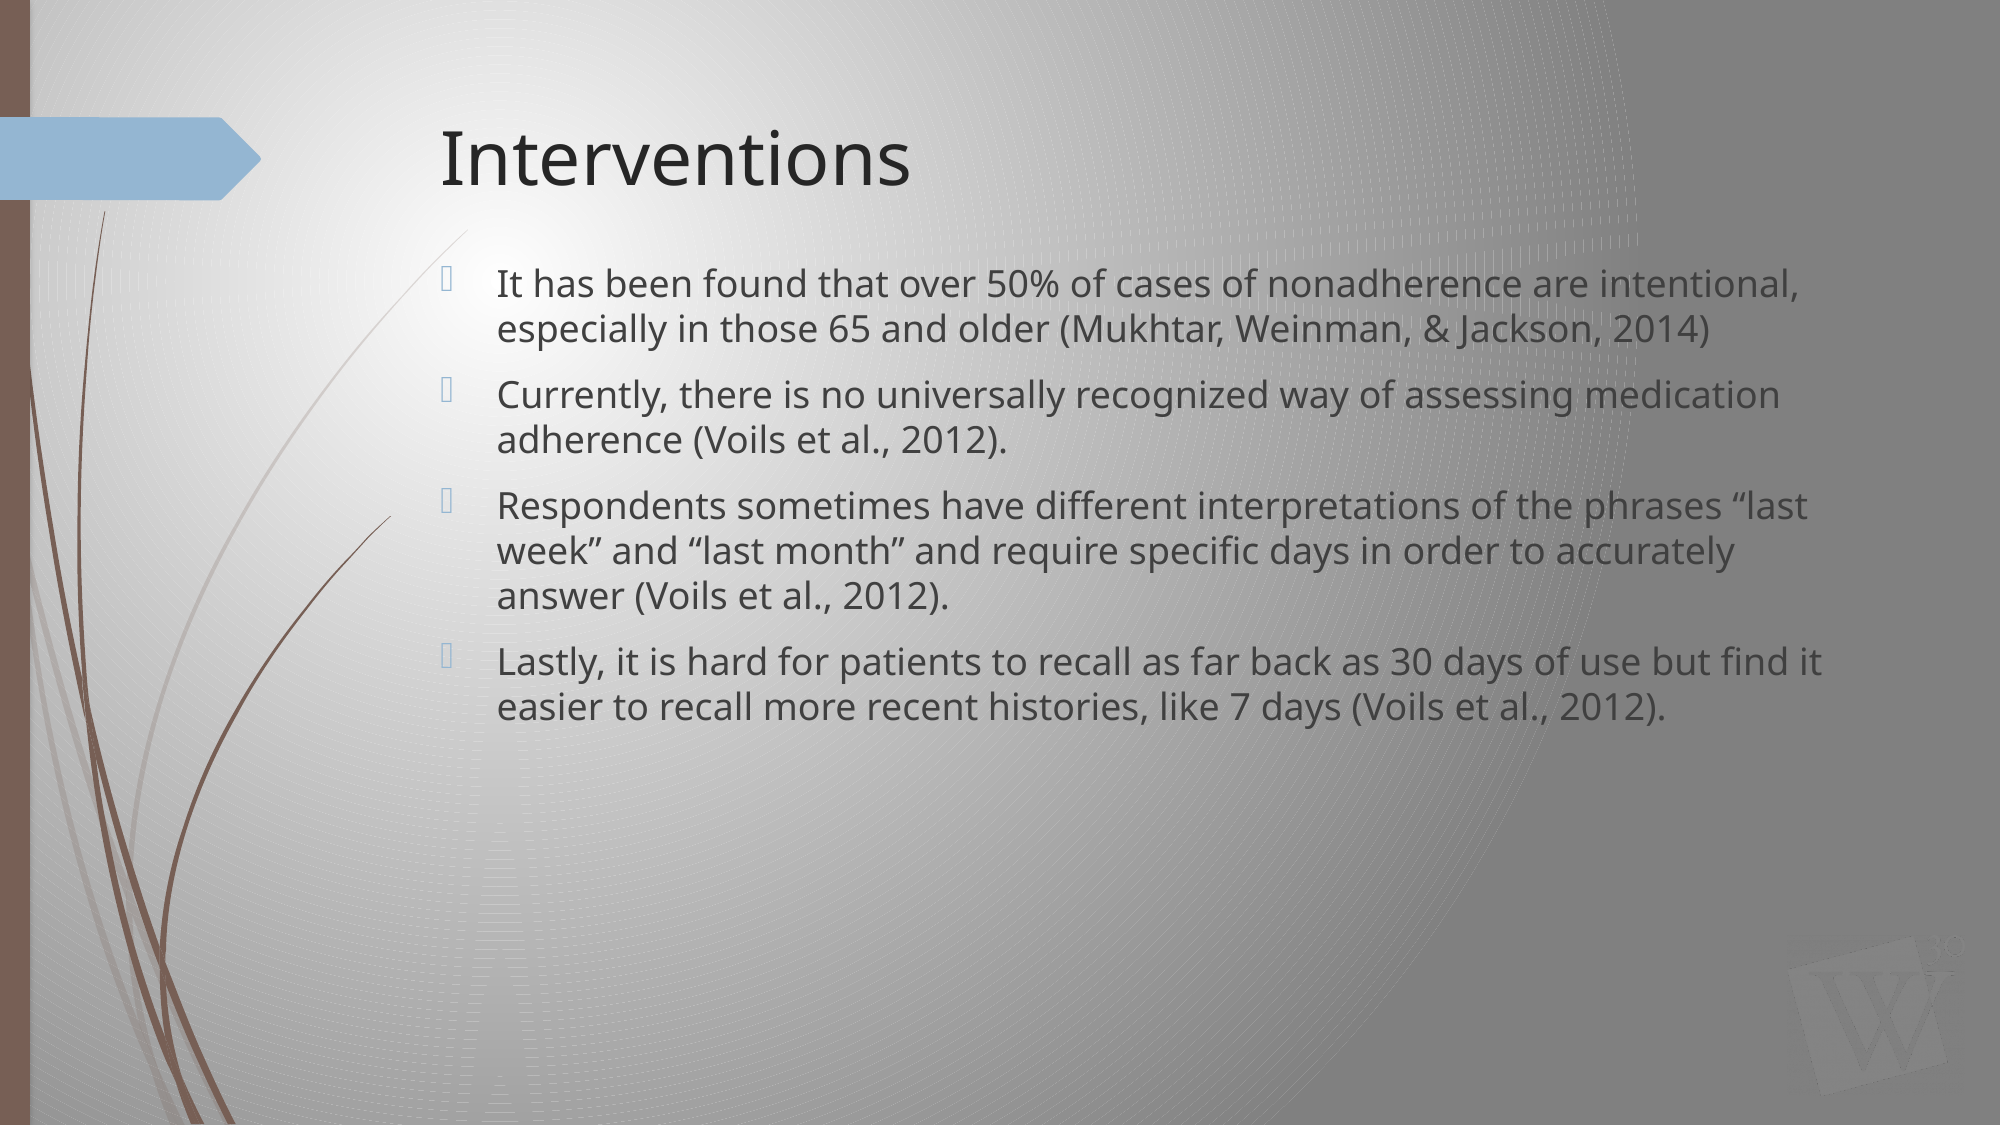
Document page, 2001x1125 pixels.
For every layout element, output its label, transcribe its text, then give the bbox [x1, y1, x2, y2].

picture [1787, 935, 1965, 1096]
title Interventions [425, 102, 1888, 252]
list It has been found that over 50% of cases of nonadherence are intentional, especially in those 65 and older (Mukhtar, Weinman, & Jackson, 2014) Currently, there is no universally recognized way of assessing medication adherence (Voils et al., 2012). Respondents sometimes have different interpretations of the phrases “last week” and “last month” and require specific days in order to accurately answer (Voils et al., 2012). Lastly, it is hard for patients to recall as far back as 30 days of use but find it easier to recall more recent histories, like 7 days (Voils et al., 2012). [425, 252, 1888, 873]
